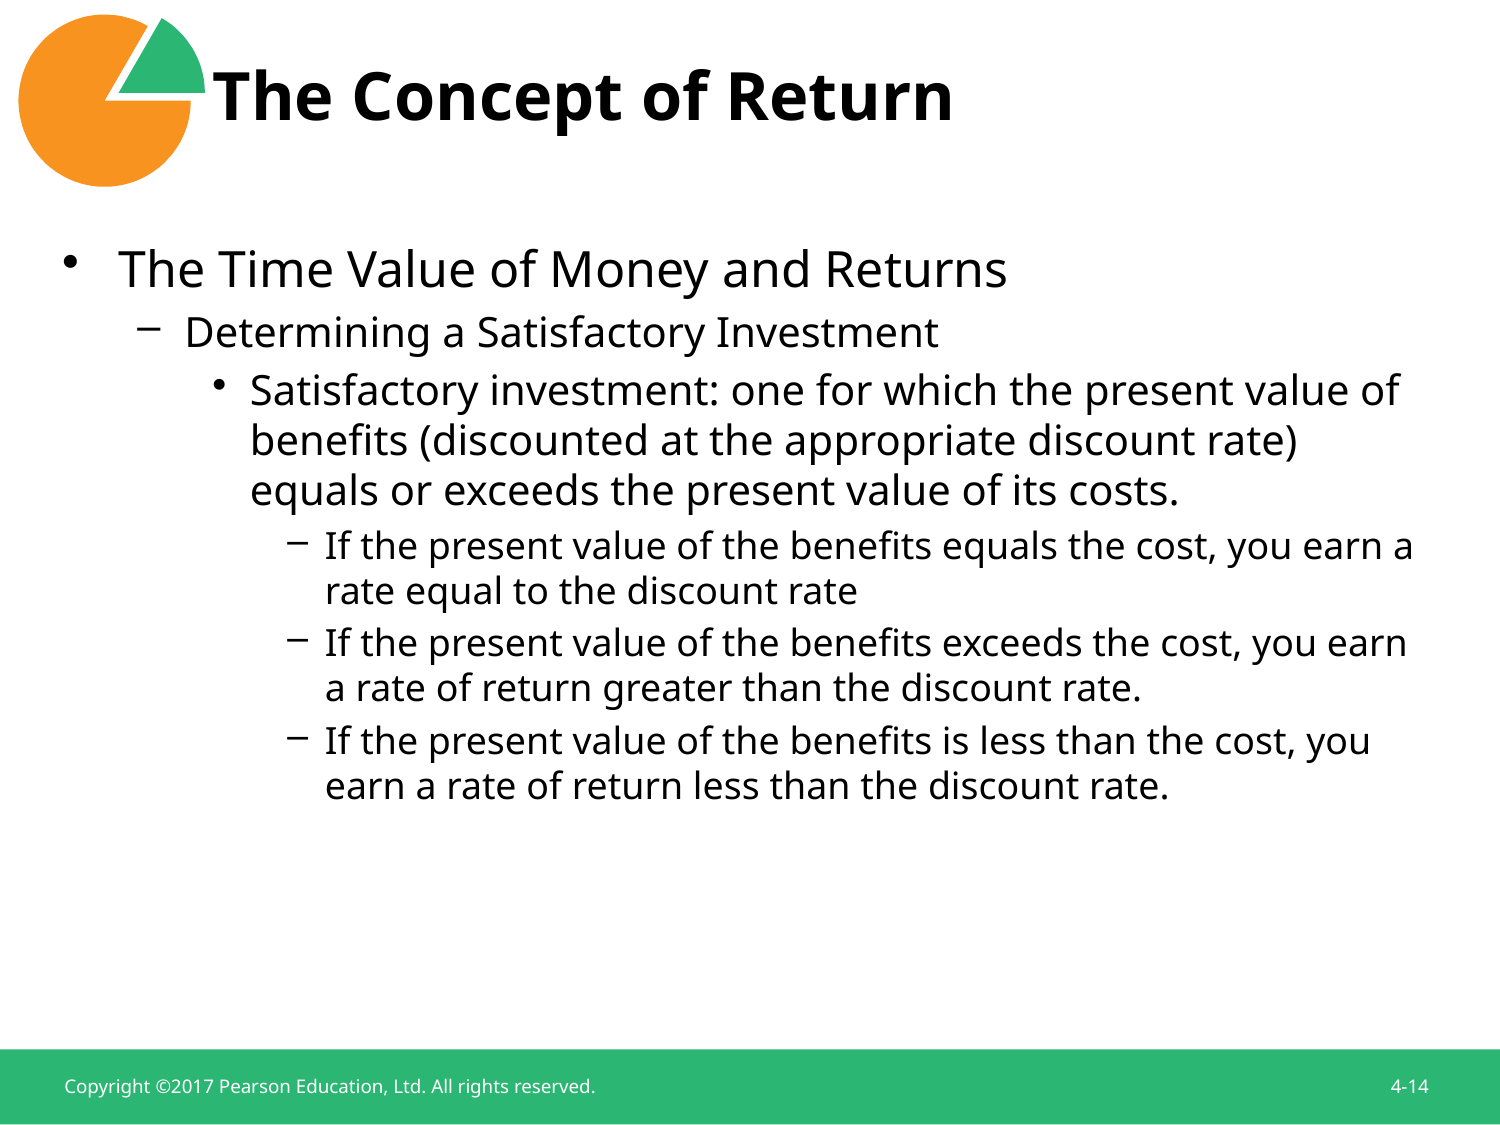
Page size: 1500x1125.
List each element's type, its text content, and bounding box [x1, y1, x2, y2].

title The Concept of Return [212, 0, 1450, 188]
list The Time Value of Money and Returns Determining a Satisfactory Investment Satisfactory investment: one for which the present value of benefits (discounted at the appropriate discount rate) equals or exceeds the present value of its costs. If the present value of the benefits equals the cost, you earn a rate equal to the discount rate If the present value of the benefits exceeds the cost, you earn a rate of return greater than the discount rate. If the present value of the benefits is less than the cost, you earn a rate of return less than the discount rate. [62, 237, 1438, 1034]
